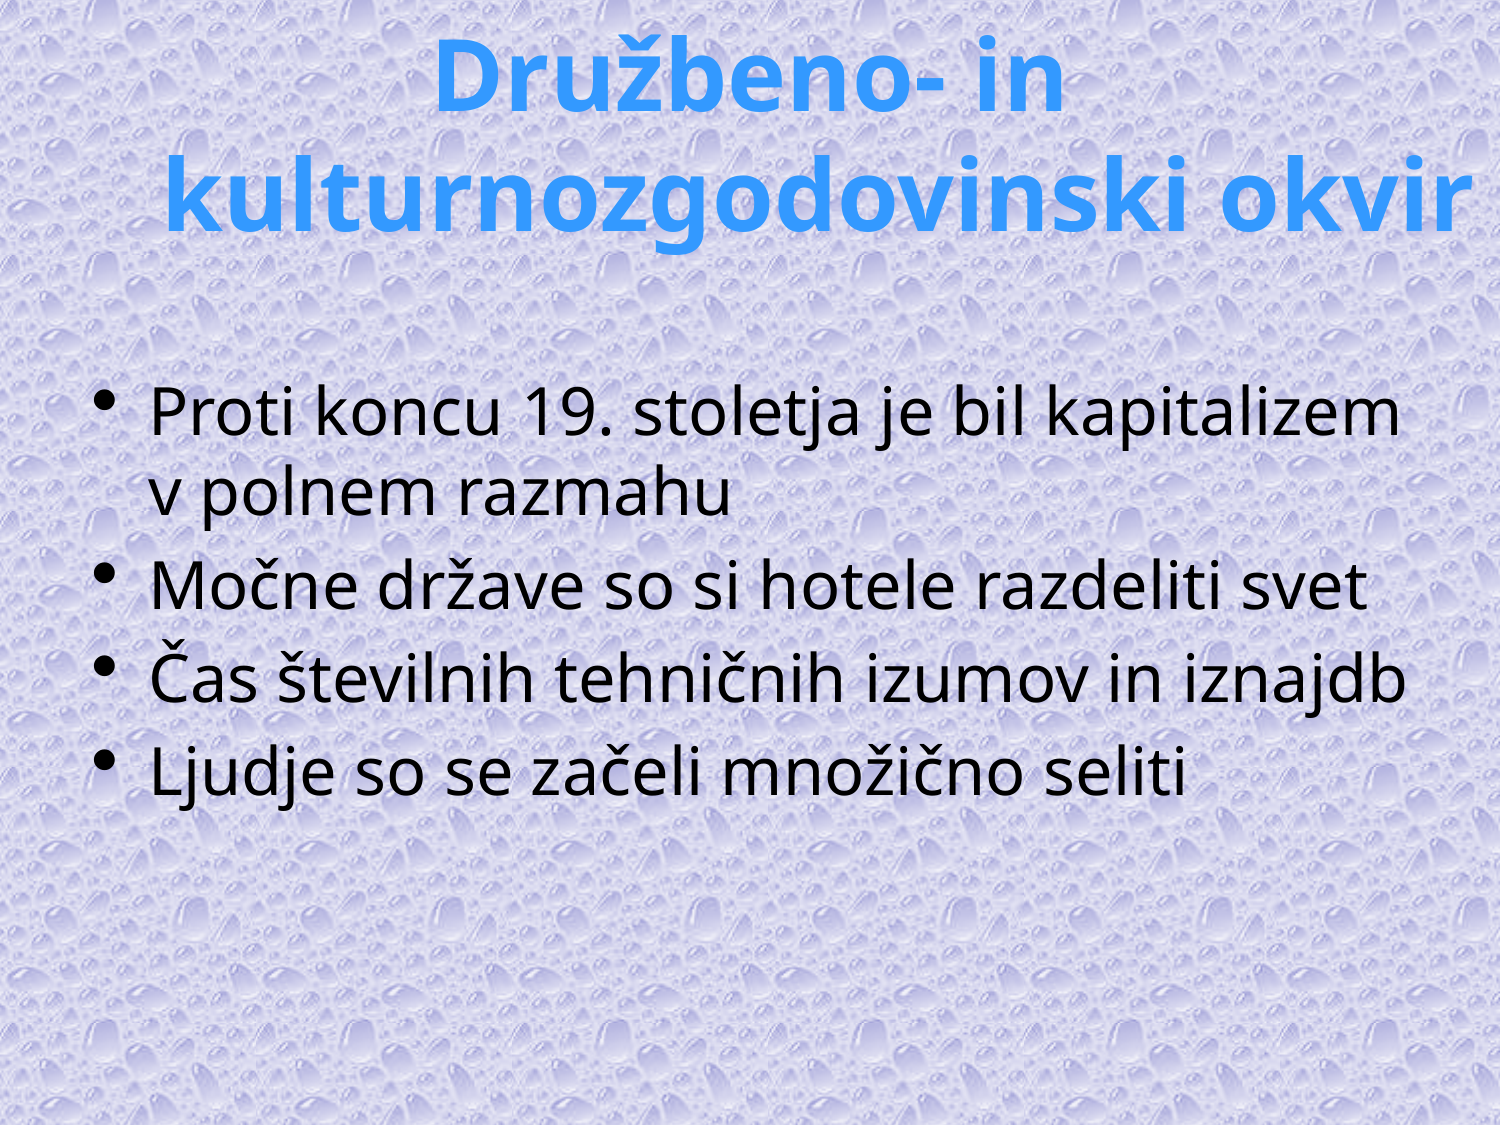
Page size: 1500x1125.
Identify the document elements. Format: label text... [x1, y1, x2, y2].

title Družbeno- in kulturnozgodovinski okvir [0, 78, 1500, 306]
list Proti koncu 19. stoletja je bil kapitalizem v polnem razmahu Močne države so si hotele razdeliti svet Čas številnih tehničnih izumov in iznajdb Ljudje so se začeli množično seliti [76, 361, 1427, 1037]
